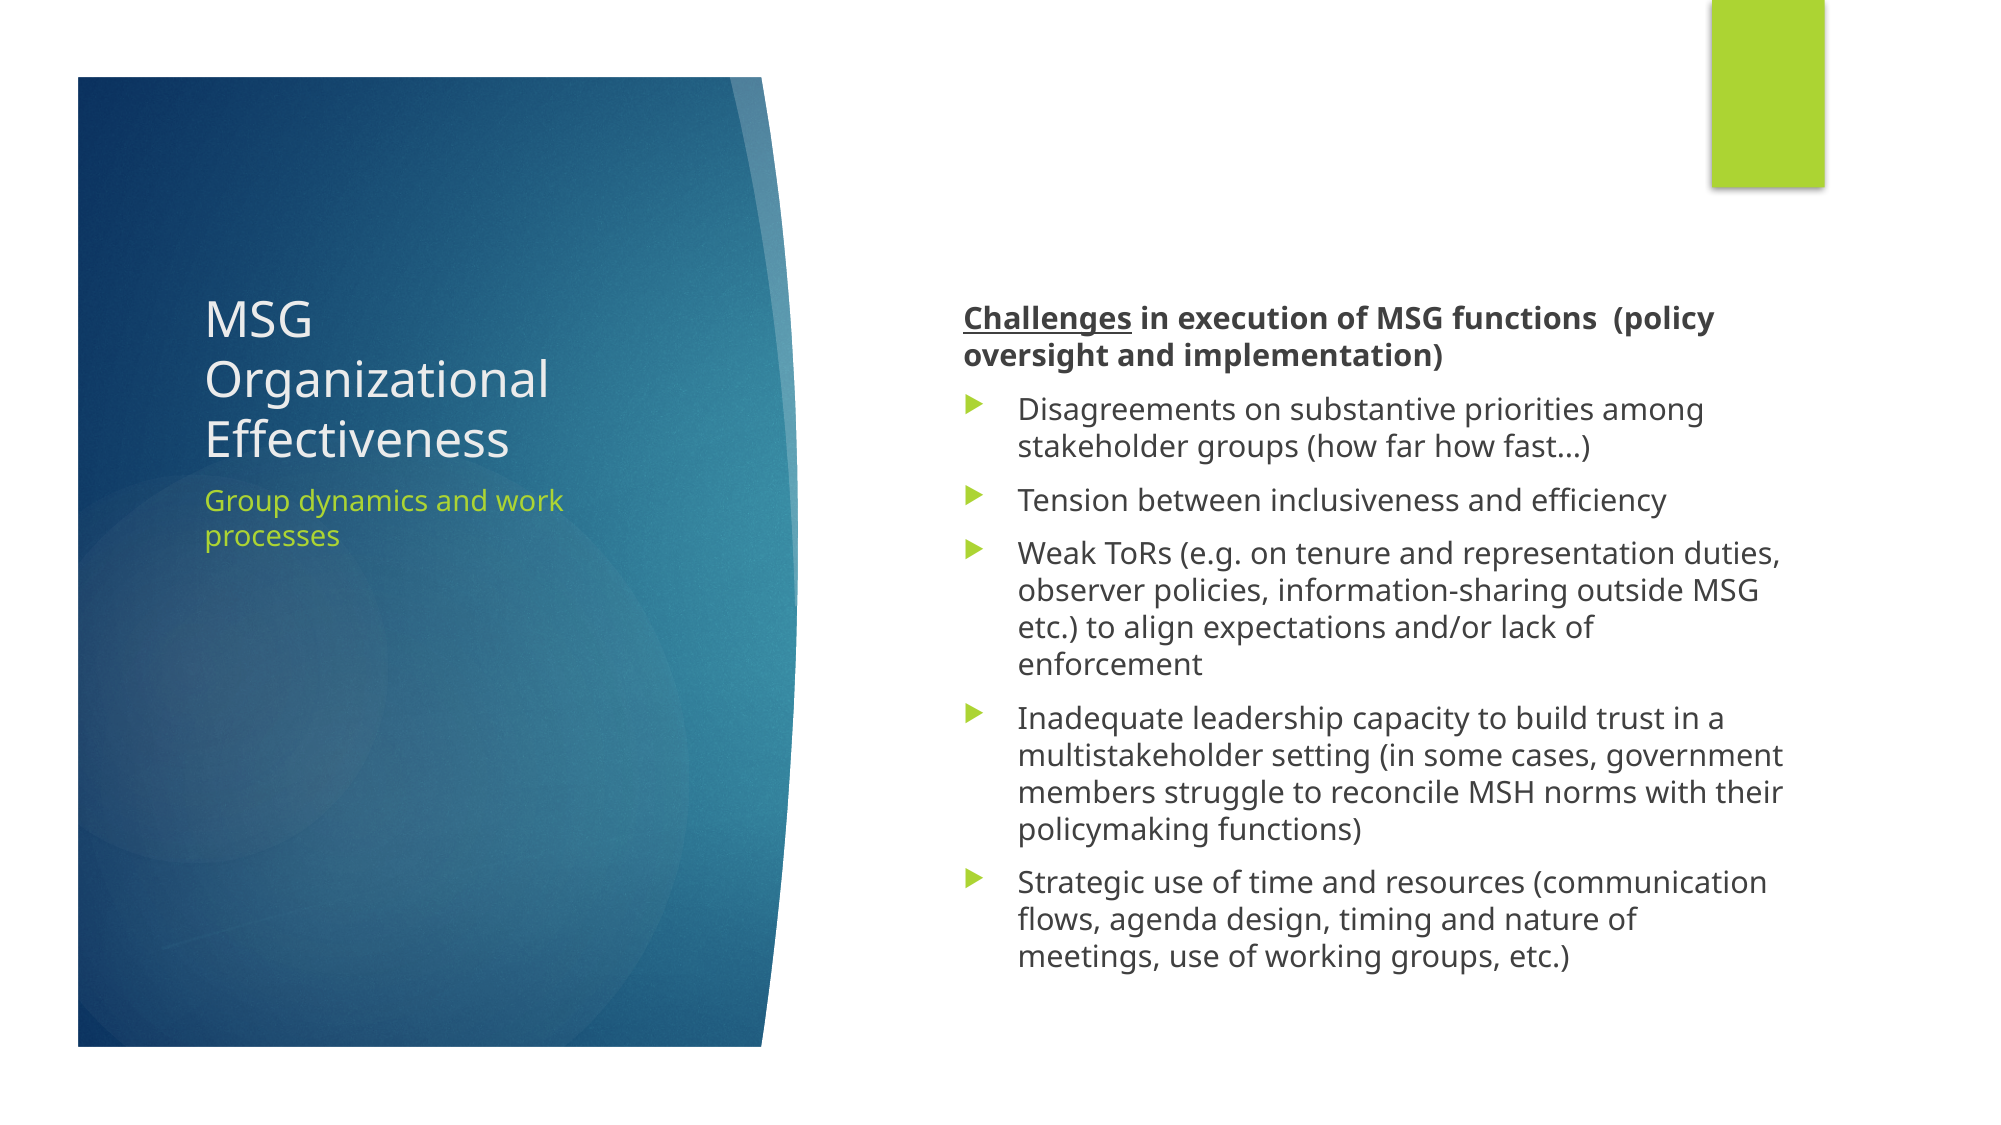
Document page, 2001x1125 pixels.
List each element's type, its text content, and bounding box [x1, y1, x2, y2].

list Group dynamics and work processes [189, 474, 648, 989]
list Challenges in execution of MSG functions (policy oversight and implementation) Disagreements on substantive priorities among stakeholder groups (how far how fast…) Tension between inclusiveness and efficiency Weak ToRs (e.g. on tenure and representation duties, observer policies, information-sharing outside MSG etc.) to align expectations and/or lack of enforcement Inadequate leadership capacity to build trust in a multistakeholder setting (in some cases, government members struggle to reconcile MSH norms with their policymaking functions) Strategic use of time and resources (communication flows, agenda design, timing and nature of meetings, use of working groups, etc.) [948, 237, 1800, 988]
title MSG Organizational Effectiveness [189, 212, 648, 474]
